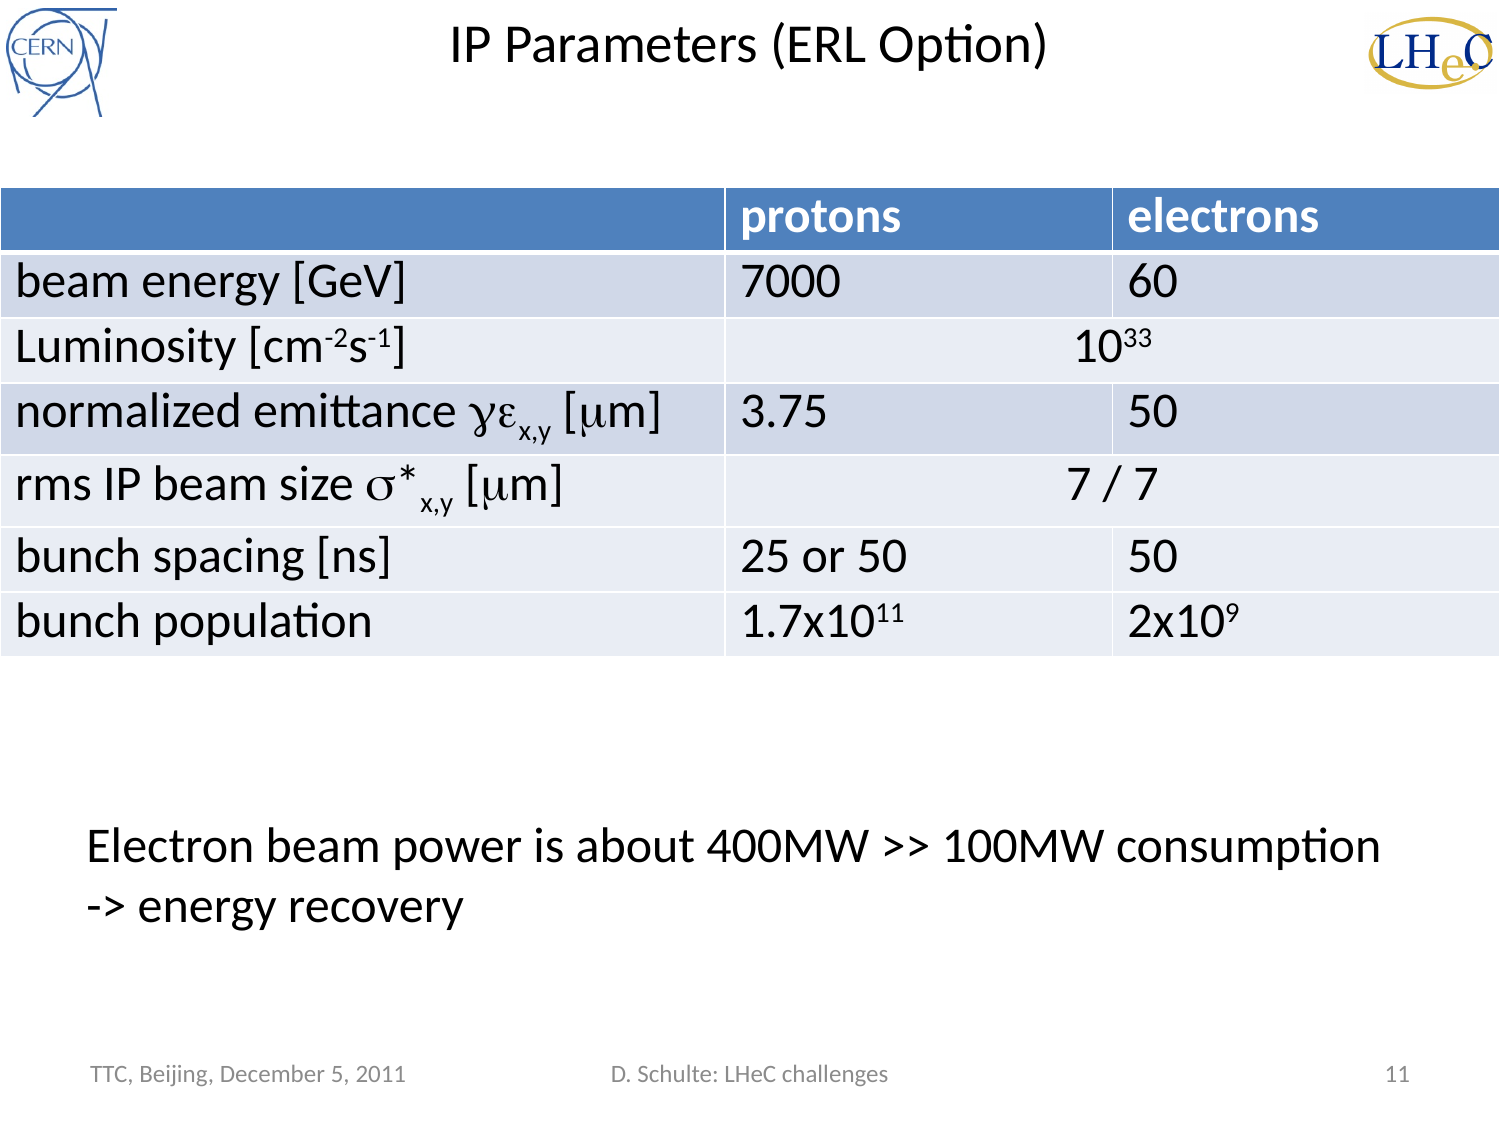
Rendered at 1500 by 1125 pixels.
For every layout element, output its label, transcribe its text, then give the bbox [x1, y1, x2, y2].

footer D. Schulte: LHeC challenges [512, 1042, 988, 1103]
table_cell 50 [1113, 528, 1499, 591]
table_header [1, 188, 724, 250]
table_cell 1.7x1011 [726, 593, 1112, 656]
slide_number 11 [1074, 1042, 1425, 1103]
table_cell 60 [1113, 255, 1499, 317]
picture [1364, 81, 1497, 94]
table_cell beam energy [GeV] [1, 255, 724, 317]
picture [6, 81, 117, 117]
table_cell bunch population [1, 593, 724, 656]
table_cell 7000 [726, 255, 1112, 317]
table_cell 50 [1113, 384, 1499, 454]
table_cell 7 / 7 [726, 456, 1499, 526]
text_box Electron beam power is about 400MW >> 100MW consumption -> energy recovery [71, 805, 1397, 940]
table_cell Luminosity [cm-2s-1] [1, 319, 724, 382]
table_cell 3.75 [726, 384, 1112, 454]
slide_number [75, 1042, 425, 1103]
table_cell rms IP beam size s*x,y [mm] [1, 456, 724, 526]
table_cell normalized emittance gex,y [mm] [1, 384, 724, 454]
title IP Parameters (ERL Option) [0, 0, 1500, 81]
table_header electrons [1113, 188, 1499, 250]
table_cell 1033 [726, 319, 1499, 382]
table_header protons [726, 188, 1112, 250]
table_cell bunch spacing [ns] [1, 528, 724, 591]
table_cell 2x109 [1113, 593, 1499, 656]
table_cell 25 or 50 [726, 528, 1112, 591]
